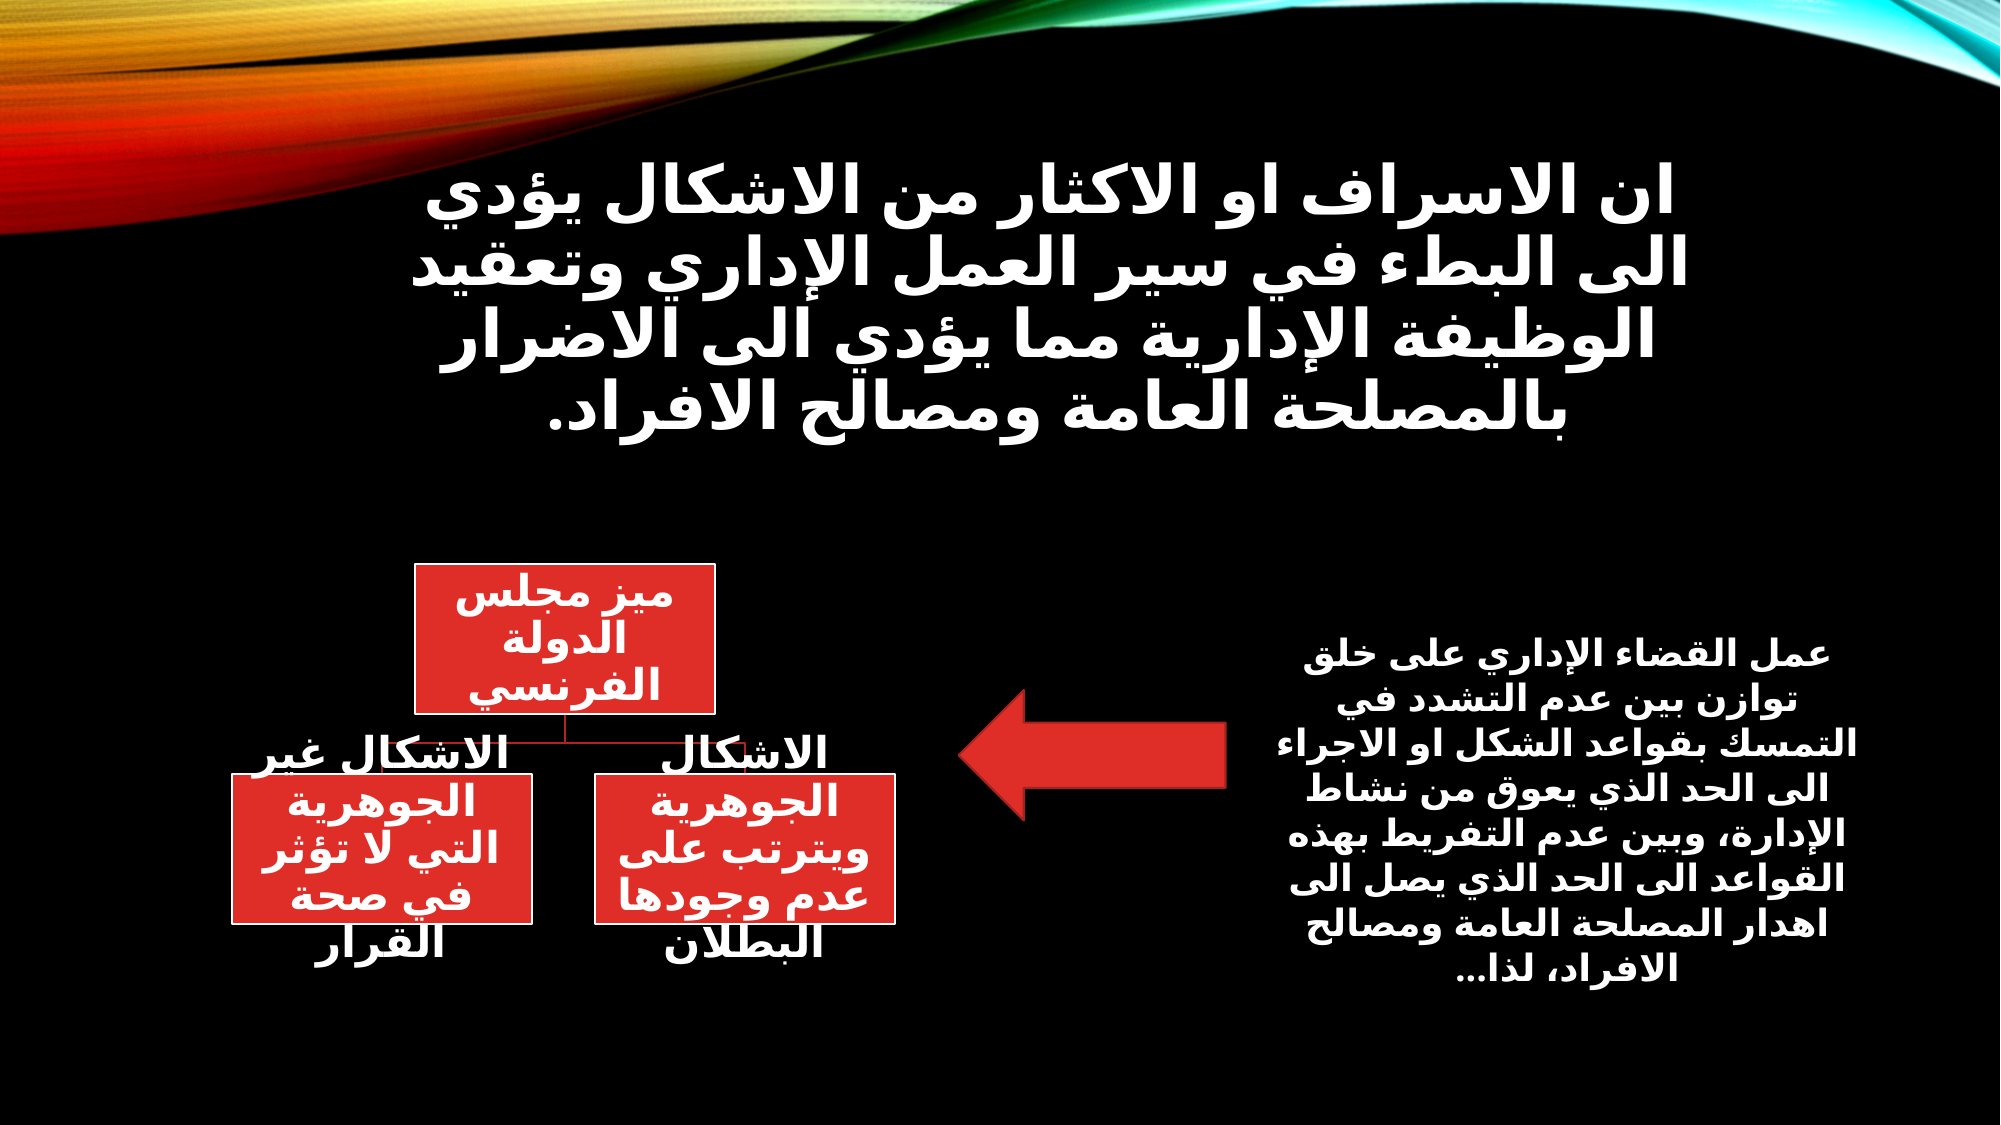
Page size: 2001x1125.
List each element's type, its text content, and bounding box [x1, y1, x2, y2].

text_box عمل القضاء الإداري على خلق توازن بين عدم التشدد في التمسك بقواعد الشكل او الاجراء الى الحد الذي يعوق من نشاط الإدارة، وبين عدم التفريط بهذه القواعد الى الحد الذي يصل الى اهدار المصلحة العامة ومصالح الافراد، لذا... [1246, 621, 1889, 997]
picture [0, 0, 2000, 237]
title ان الاسراف او الاكثار من الاشكال يؤدي الى البطء في سير العمل الإداري وتعقيد الوظيفة الإدارية مما يؤدي الى الاضرار بالمصلحة العامة ومصالح الافراد. [344, 145, 1757, 455]
text_box [959, 688, 1227, 822]
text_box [167, 560, 959, 925]
